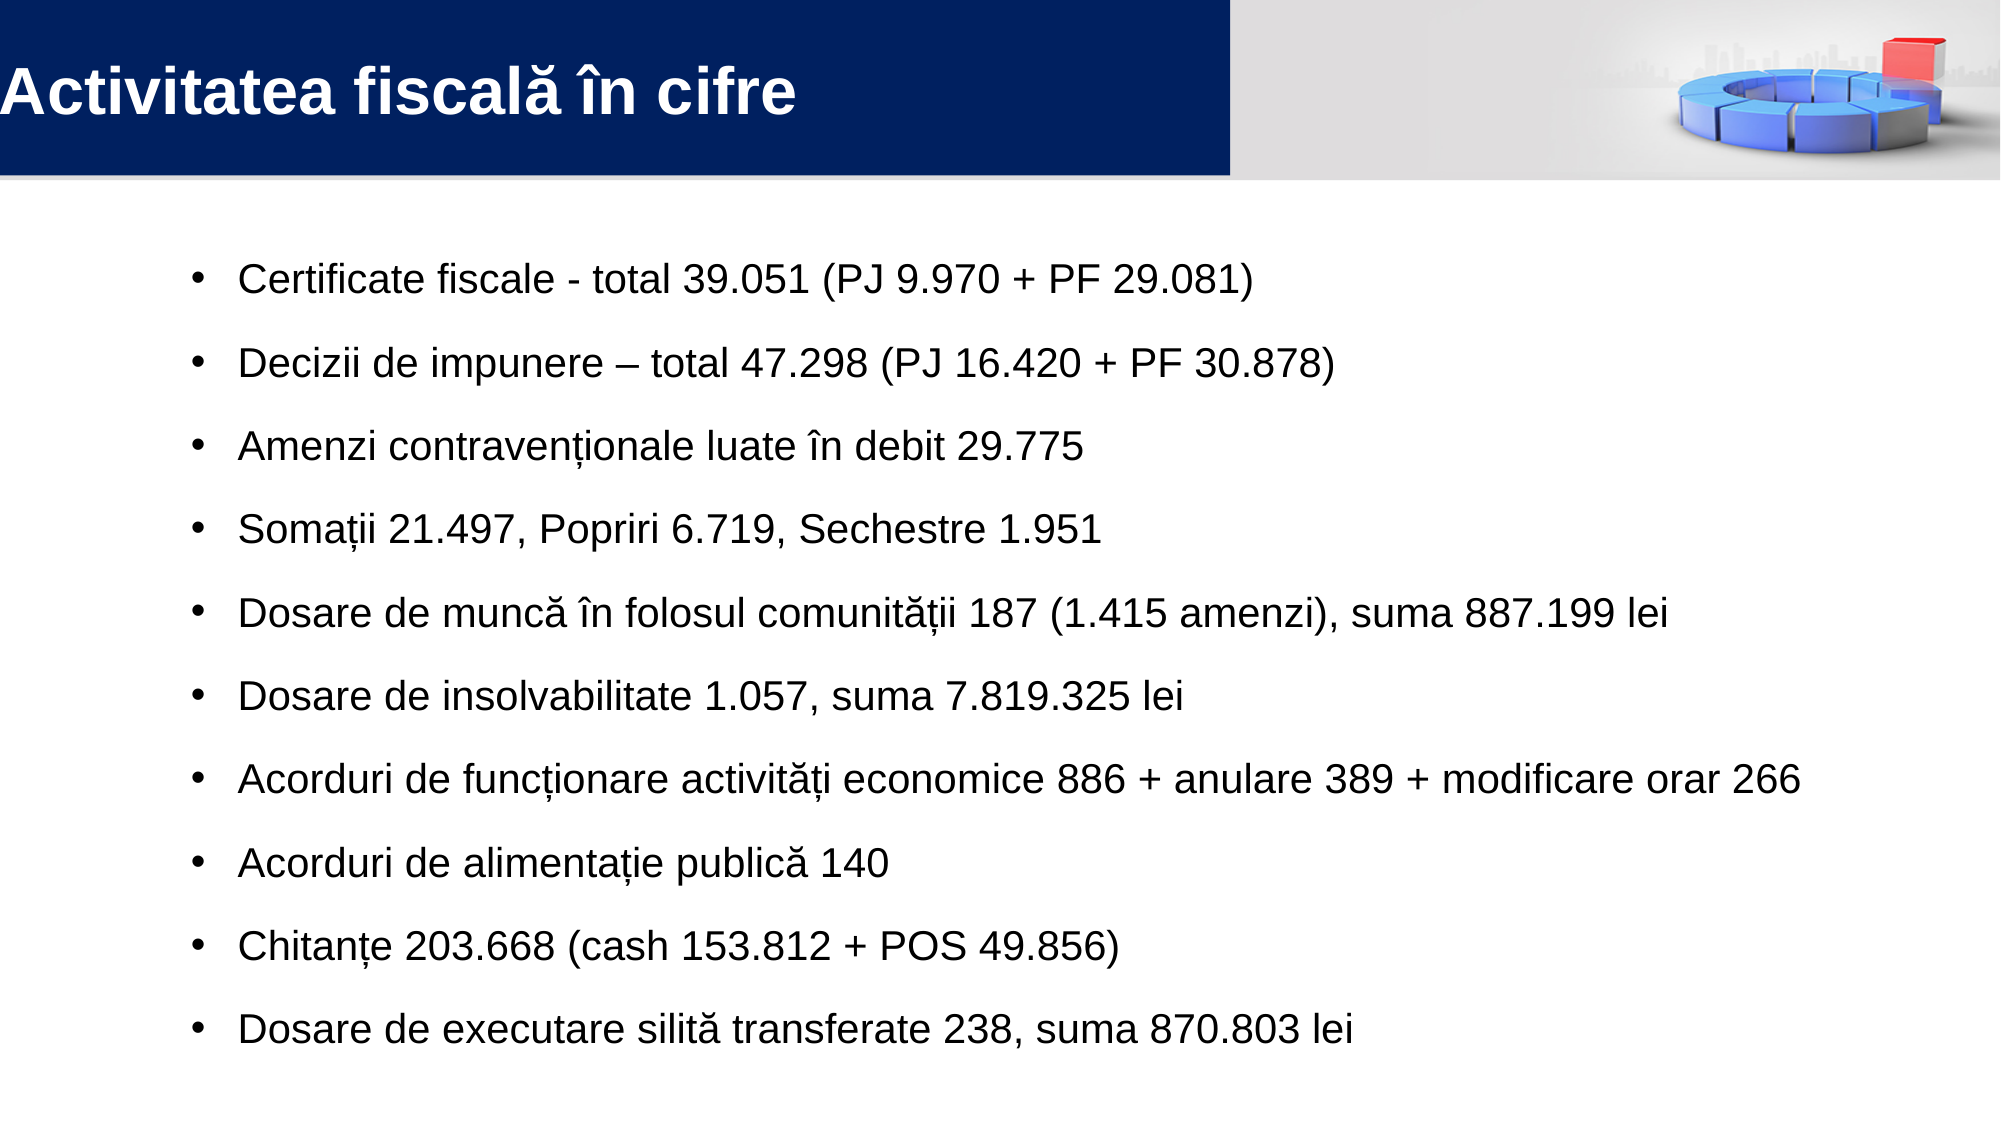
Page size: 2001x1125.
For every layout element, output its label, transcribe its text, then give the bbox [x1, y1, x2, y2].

list Certificate fiscale - total 39.051 (PJ 9.970 + PF 29.081) Decizii de impunere – total 47.298 (PJ 16.420 + PF 30.878) Amenzi contravenționale luate în debit 29.775 Somații 21.497, Popriri 6.719, Sechestre 1.951 Dosare de muncă în folosul comunității 187 (1.415 amenzi), suma 887.199 lei Dosare de insolvabilitate 1.057, suma 7.819.325 lei Acorduri de funcționare activități economice 886 + anulare 389 + modificare orar 266 Acorduri de alimentație publică 140 Chitanțe 203.668 (cash 153.812 + POS 49.856) Dosare de executare silită transferate 238, suma 870.803 lei [125, 219, 1851, 965]
picture [0, 0, 2001, 1125]
title Activitatea fiscală în cifre [0, 0, 1231, 176]
